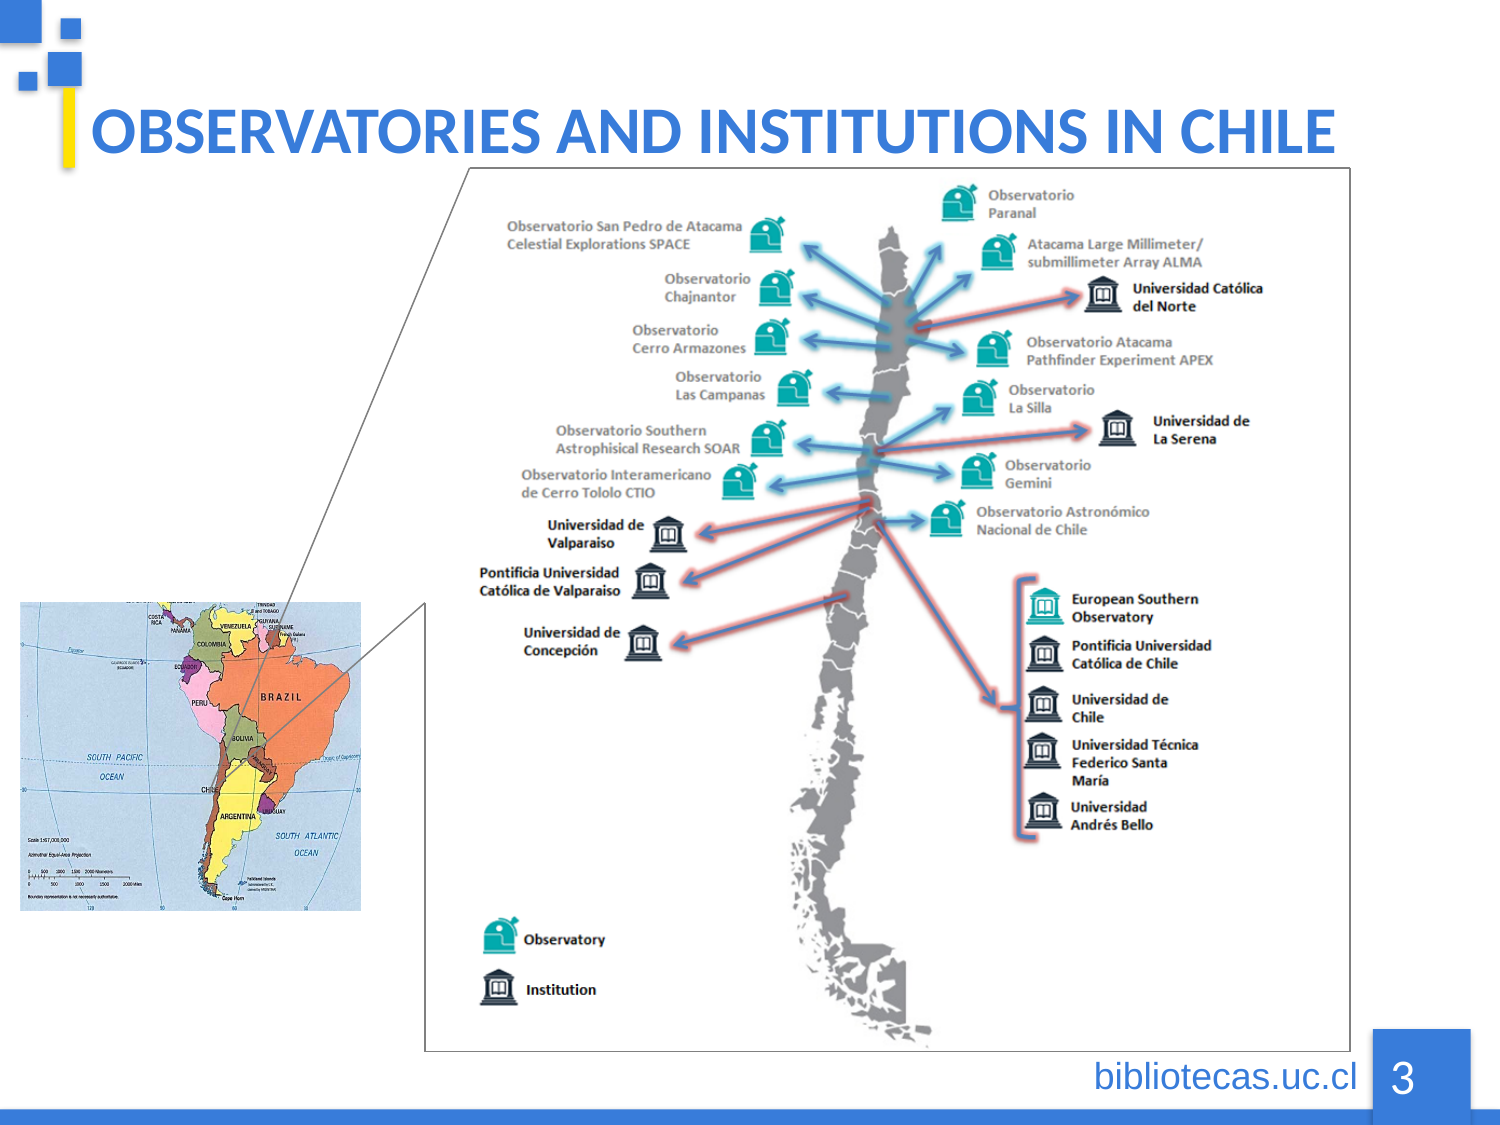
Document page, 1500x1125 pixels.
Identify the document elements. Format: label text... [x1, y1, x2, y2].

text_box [208, 167, 1351, 1052]
text_box [63, 87, 76, 168]
picture [20, 602, 208, 912]
title OBSERVATORIES AND INSTITUTIONS IN CHILE [76, 32, 1427, 221]
slide_number 3 [1374, 1037, 1500, 1124]
